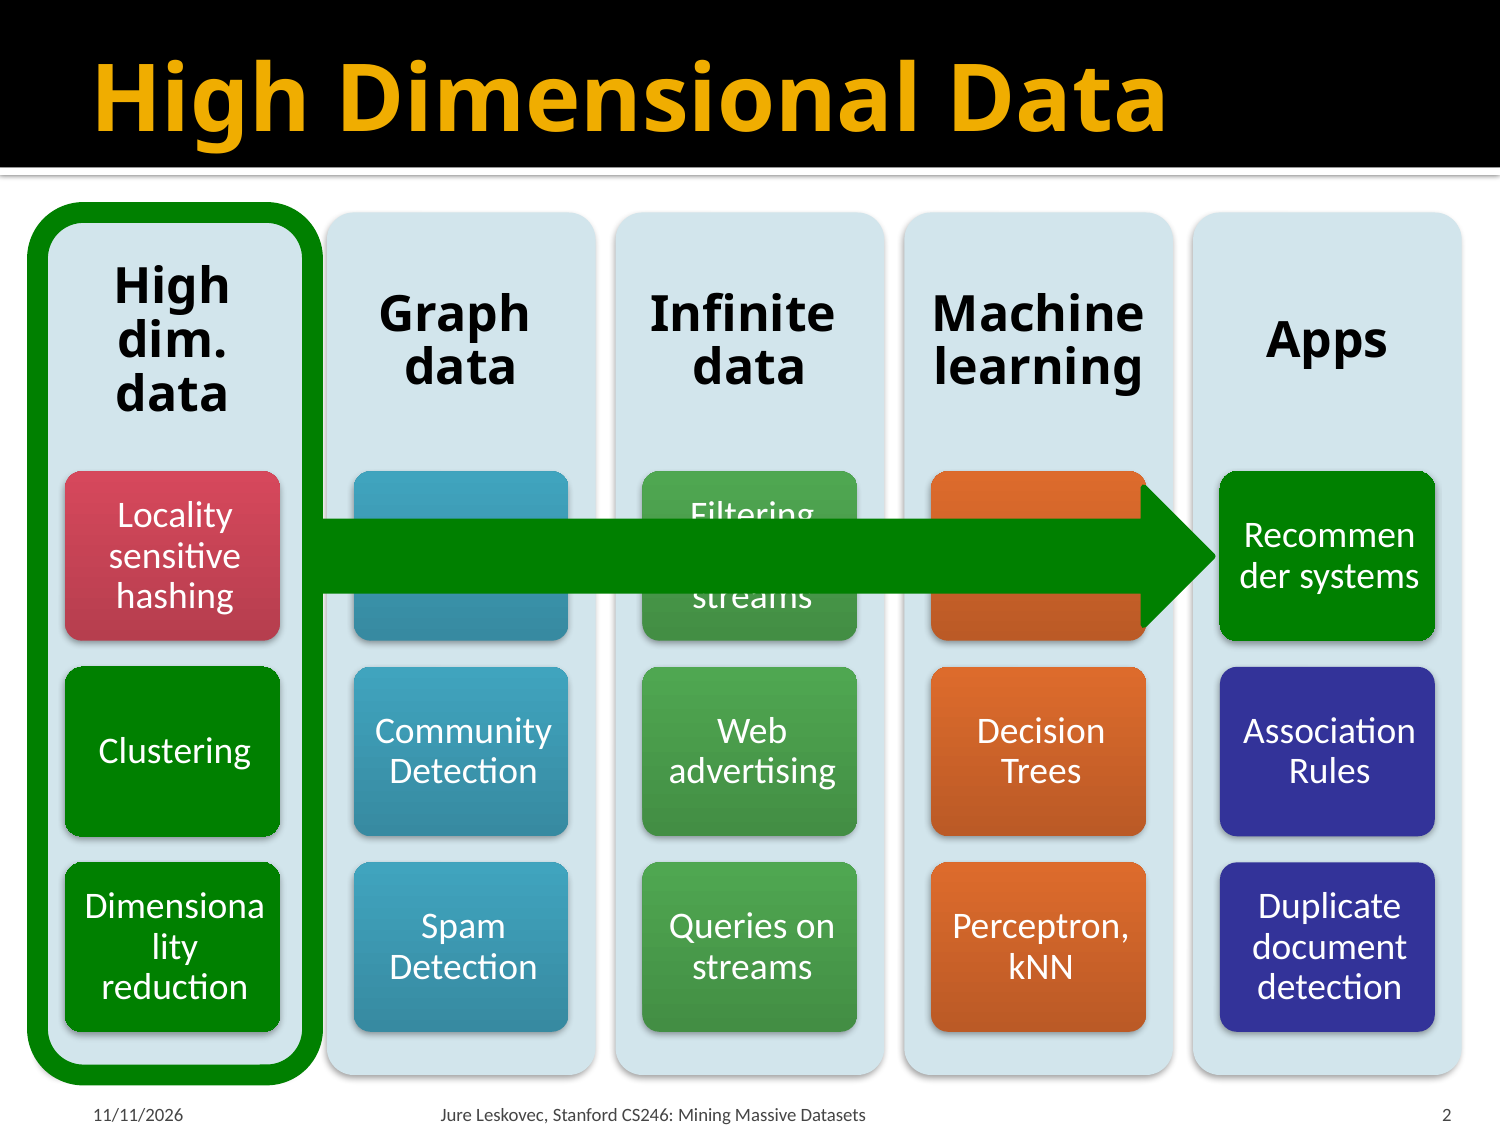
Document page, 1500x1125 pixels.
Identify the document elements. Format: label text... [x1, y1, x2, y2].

slide_number 2 [1345, 1082, 1467, 1125]
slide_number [75, 1085, 425, 1125]
title High Dimensional Data [75, 12, 1425, 175]
footer Jure Leskovec, Stanford CS246: Mining Massive Datasets [433, 1085, 1337, 1125]
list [37, 212, 1463, 1075]
